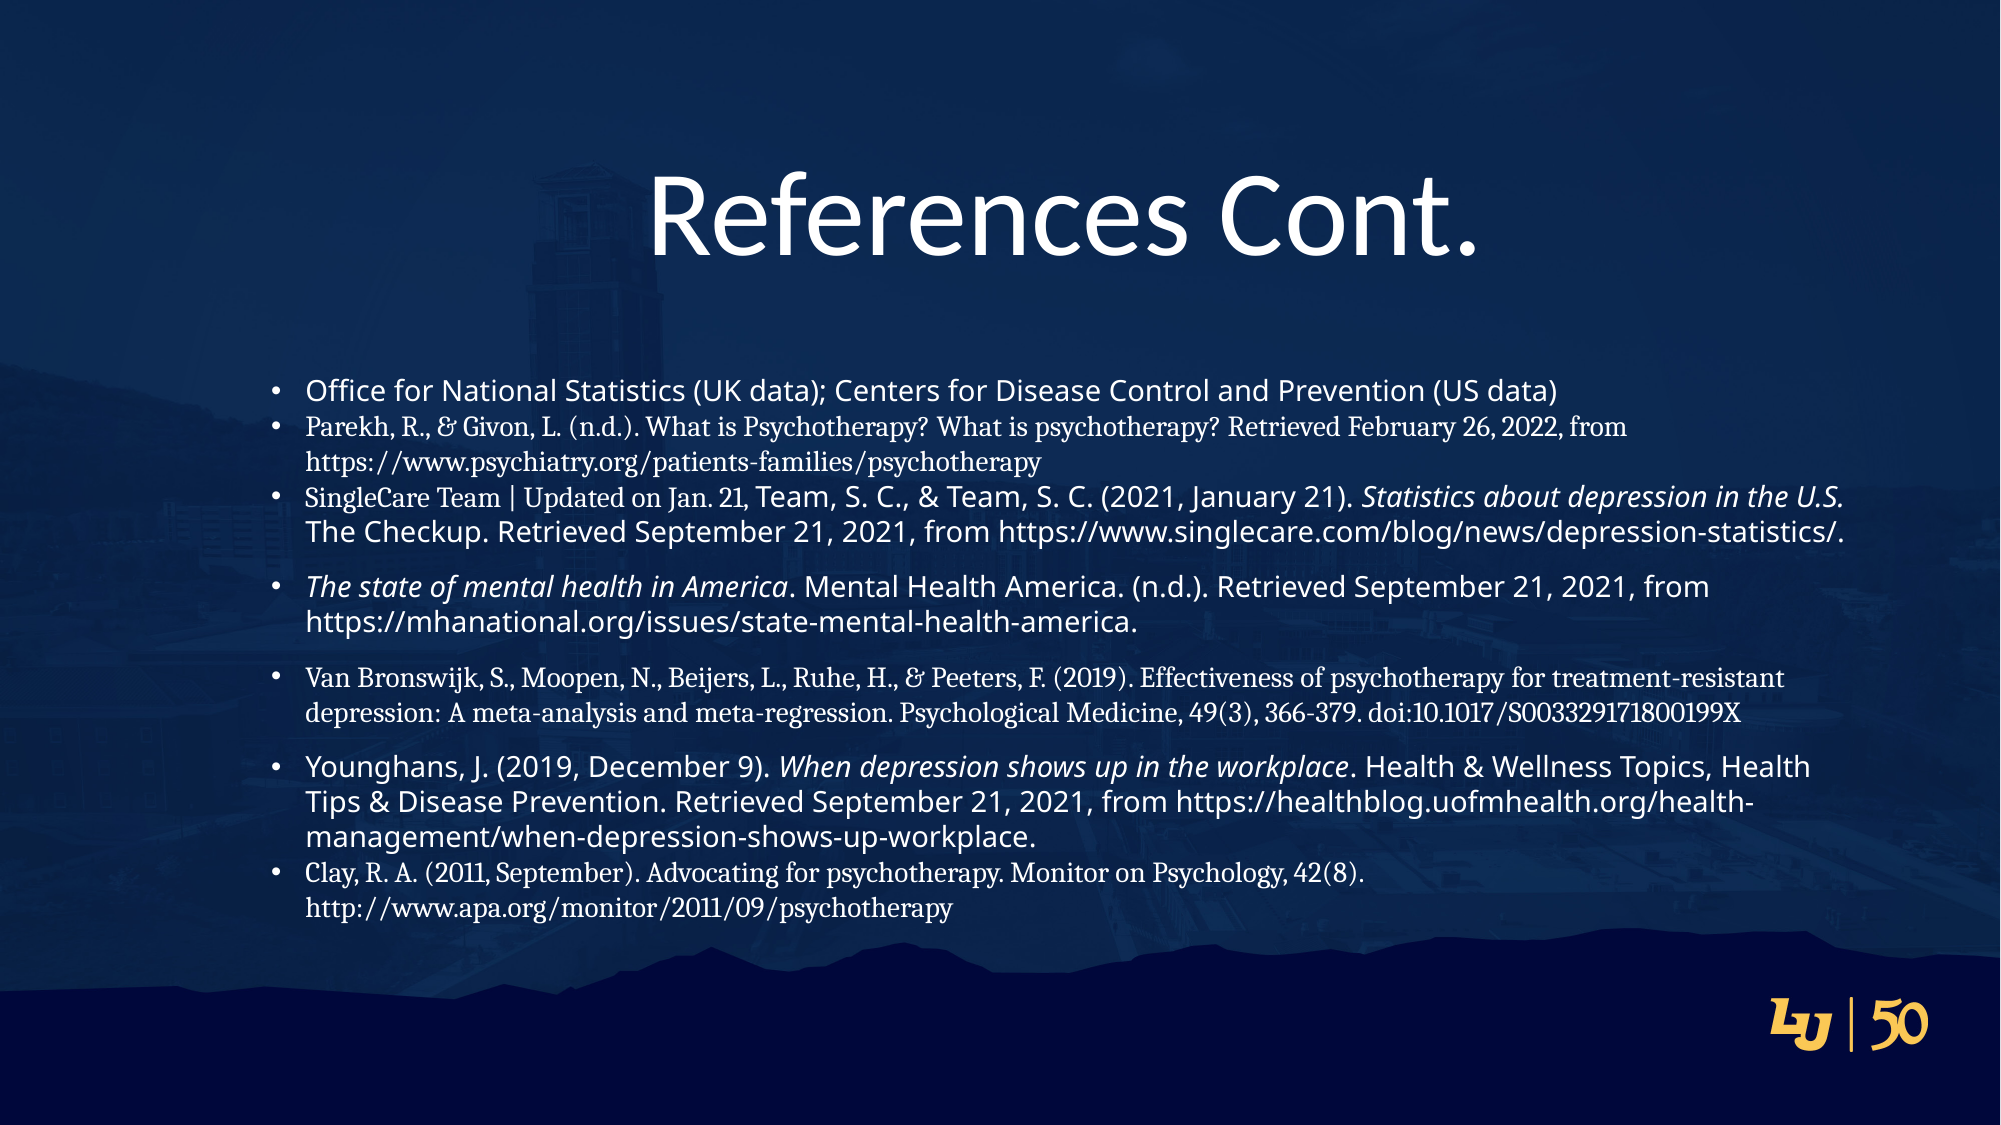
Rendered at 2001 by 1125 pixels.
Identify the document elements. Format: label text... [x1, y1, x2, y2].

title References Cont. [243, 63, 1887, 350]
picture [0, 0, 2001, 1125]
list Office for National Statistics (UK data); Centers for Disease Control and Prevention (US data) Parekh, R., & Givon, L. (n.d.). What is Psychotherapy? What is psychotherapy? Retrieved February 26, 2022, from https://www.psychiatry.org/patients-families/psychotherapy SingleCare Team | Updated on Jan. 21, Team, S. C., & Team, S. C. (2021, January 21). Statistics about depression in the U.S. The Checkup. Retrieved September 21, 2021, from https://www.singlecare.com/blog/news/depression-statistics/. The state of mental health in America. Mental Health America. (n.d.). Retrieved September 21, 2021, from https://mhanational.org/issues/state-mental-health-america. Van Bronswijk, S., Moopen, N., Beijers, L., Ruhe, H., & Peeters, F. (2019). Effectiveness of psychotherapy for treatment-resistant depression: A meta-analysis and meta-regression. Psychological Medicine, 49(3), 366-379. doi:10.1017/S003329171800199X Younghans, J. (2019, December 9). When depression shows up in the workplace. Health & Wellness Topics, Health Tips & Disease Prevention. Retrieved September 21, 2021, from https://healthblog.uofmhealth.org/health-management/when-depression-shows-up-workplace. Clay, R. A. (2011, September). Advocating for psychotherapy. Monitor on Psychology, 42(8). http://www.apa.org/monitor/2011/09/psychotherapy [243, 350, 1887, 1075]
